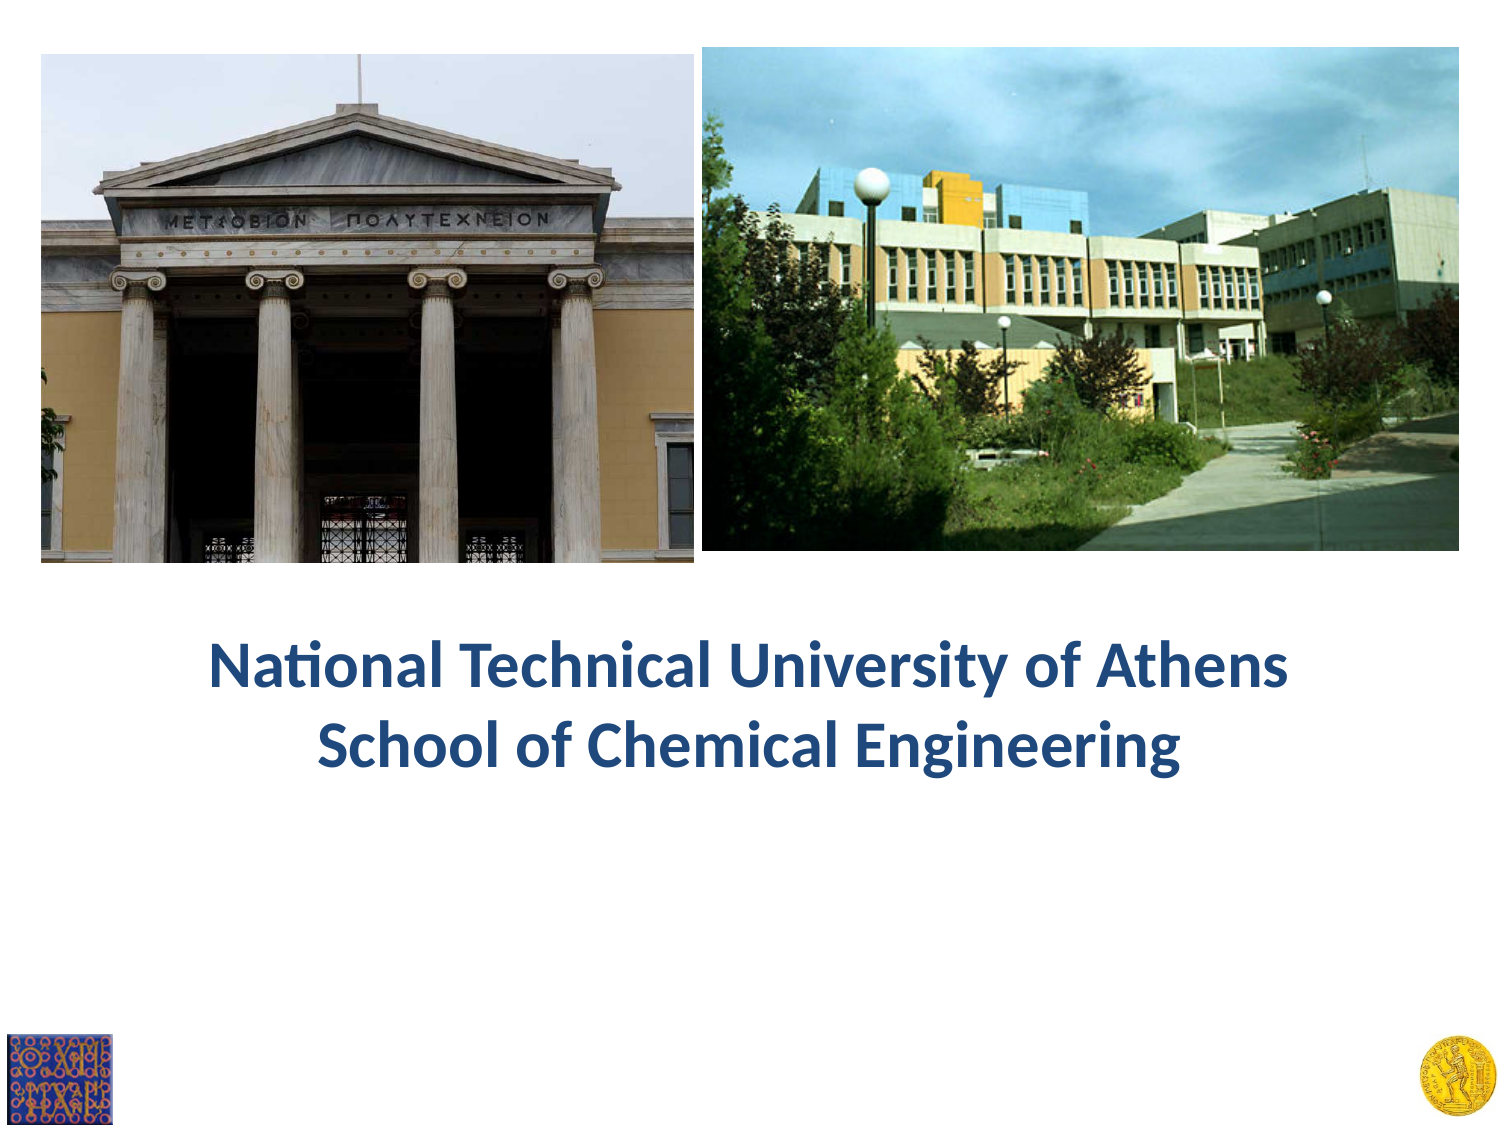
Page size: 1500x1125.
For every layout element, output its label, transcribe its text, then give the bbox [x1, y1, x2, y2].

picture [41, 54, 694, 563]
text_box National Technical University of Athens School of Chemical Engineering [41, 613, 1458, 809]
picture [7, 1034, 113, 1125]
picture [1418, 1034, 1498, 1118]
picture [702, 46, 1459, 551]
